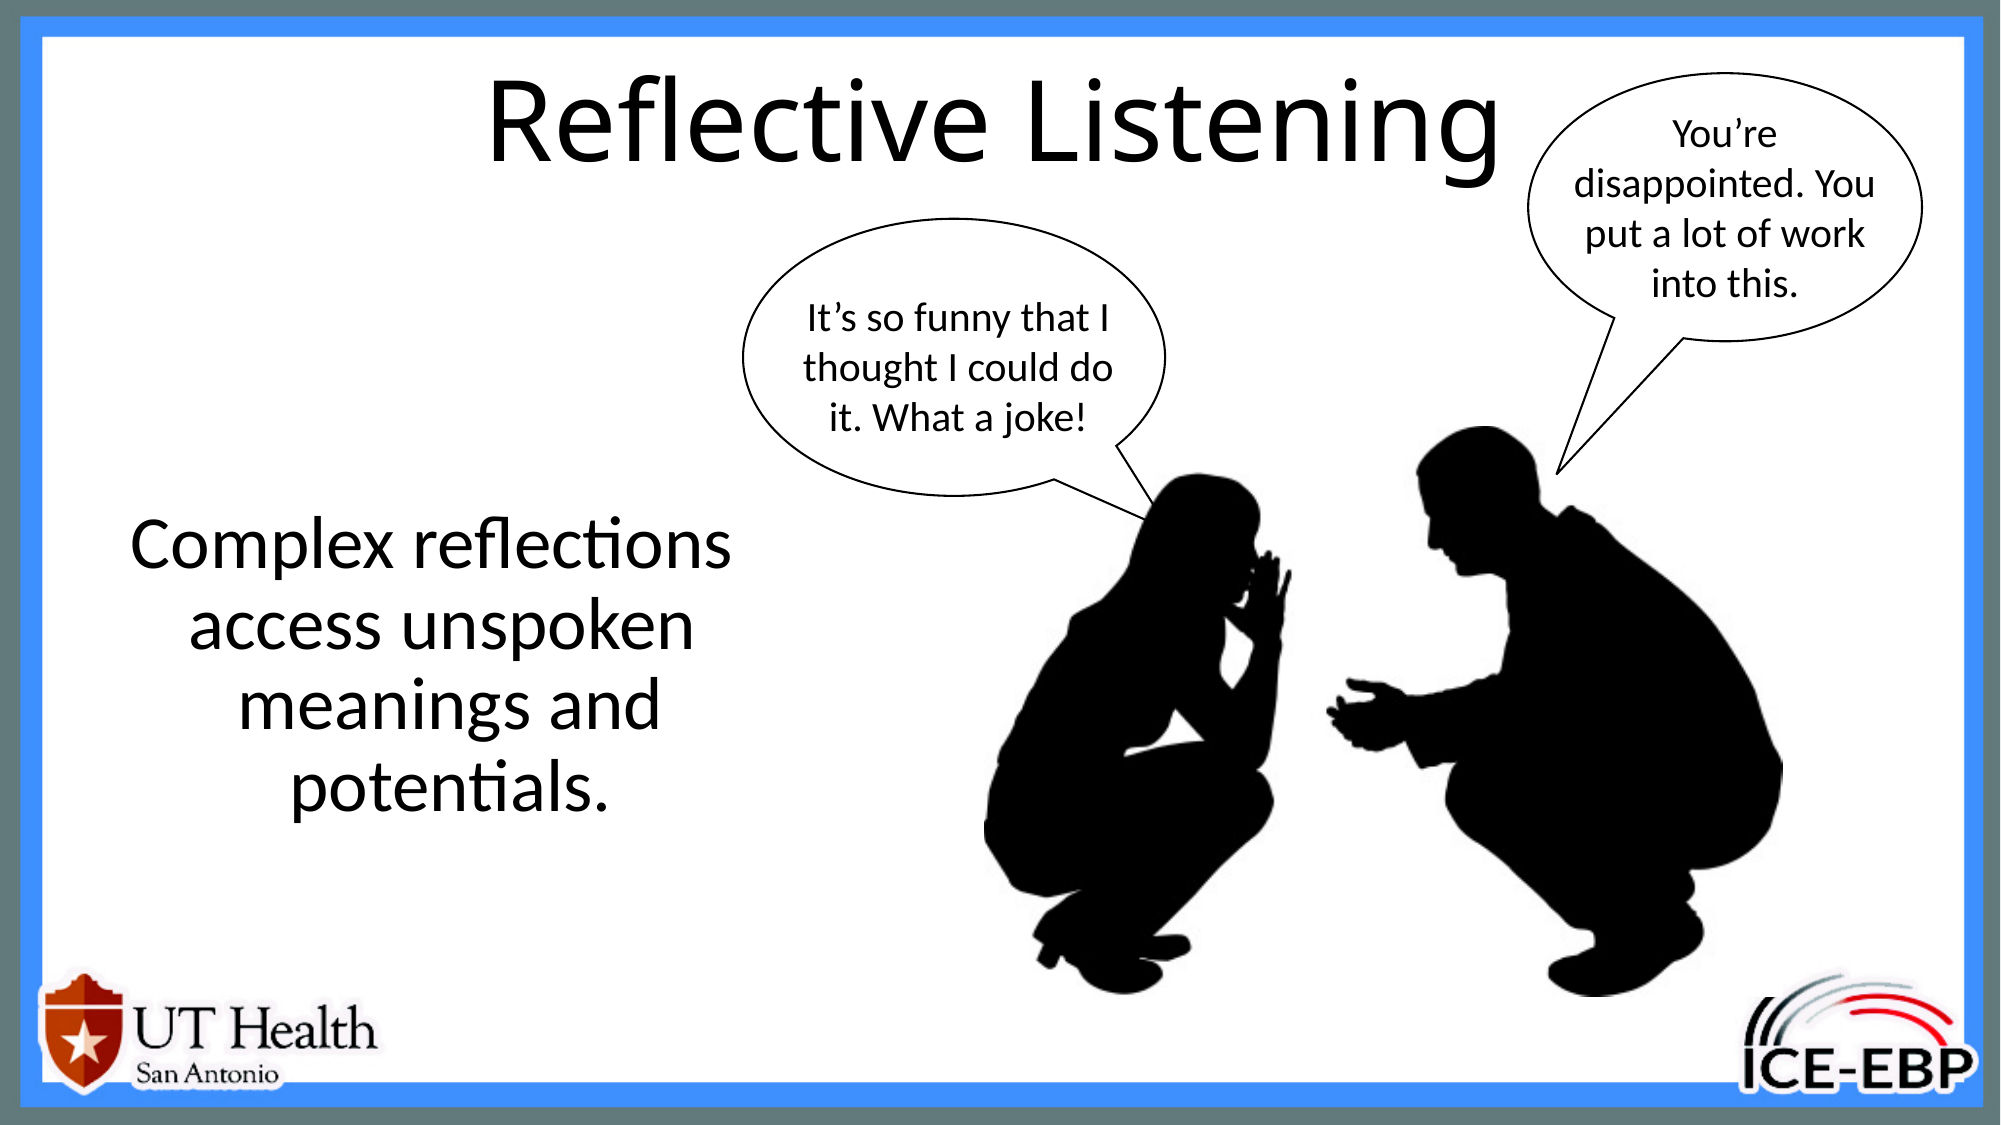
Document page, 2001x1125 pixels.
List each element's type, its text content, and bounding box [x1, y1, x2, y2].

picture [0, 0, 2001, 1125]
text_box [741, 217, 1132, 438]
text_box [791, 447, 984, 497]
text_box You’re disappointed. You put a lot of work into this. [1548, 98, 1903, 314]
text_box [1903, 148, 1924, 267]
title Reflective Listening [468, 31, 1594, 219]
text_box [1527, 146, 1548, 268]
list Complex reflections access unspoken meanings and potentials. [109, 495, 755, 880]
text_box [1608, 72, 1842, 98]
text_box It’s so funny that I thought I could do it. What a joke! [781, 281, 1136, 447]
text_box [1573, 314, 1847, 426]
text_box [1136, 285, 1167, 426]
